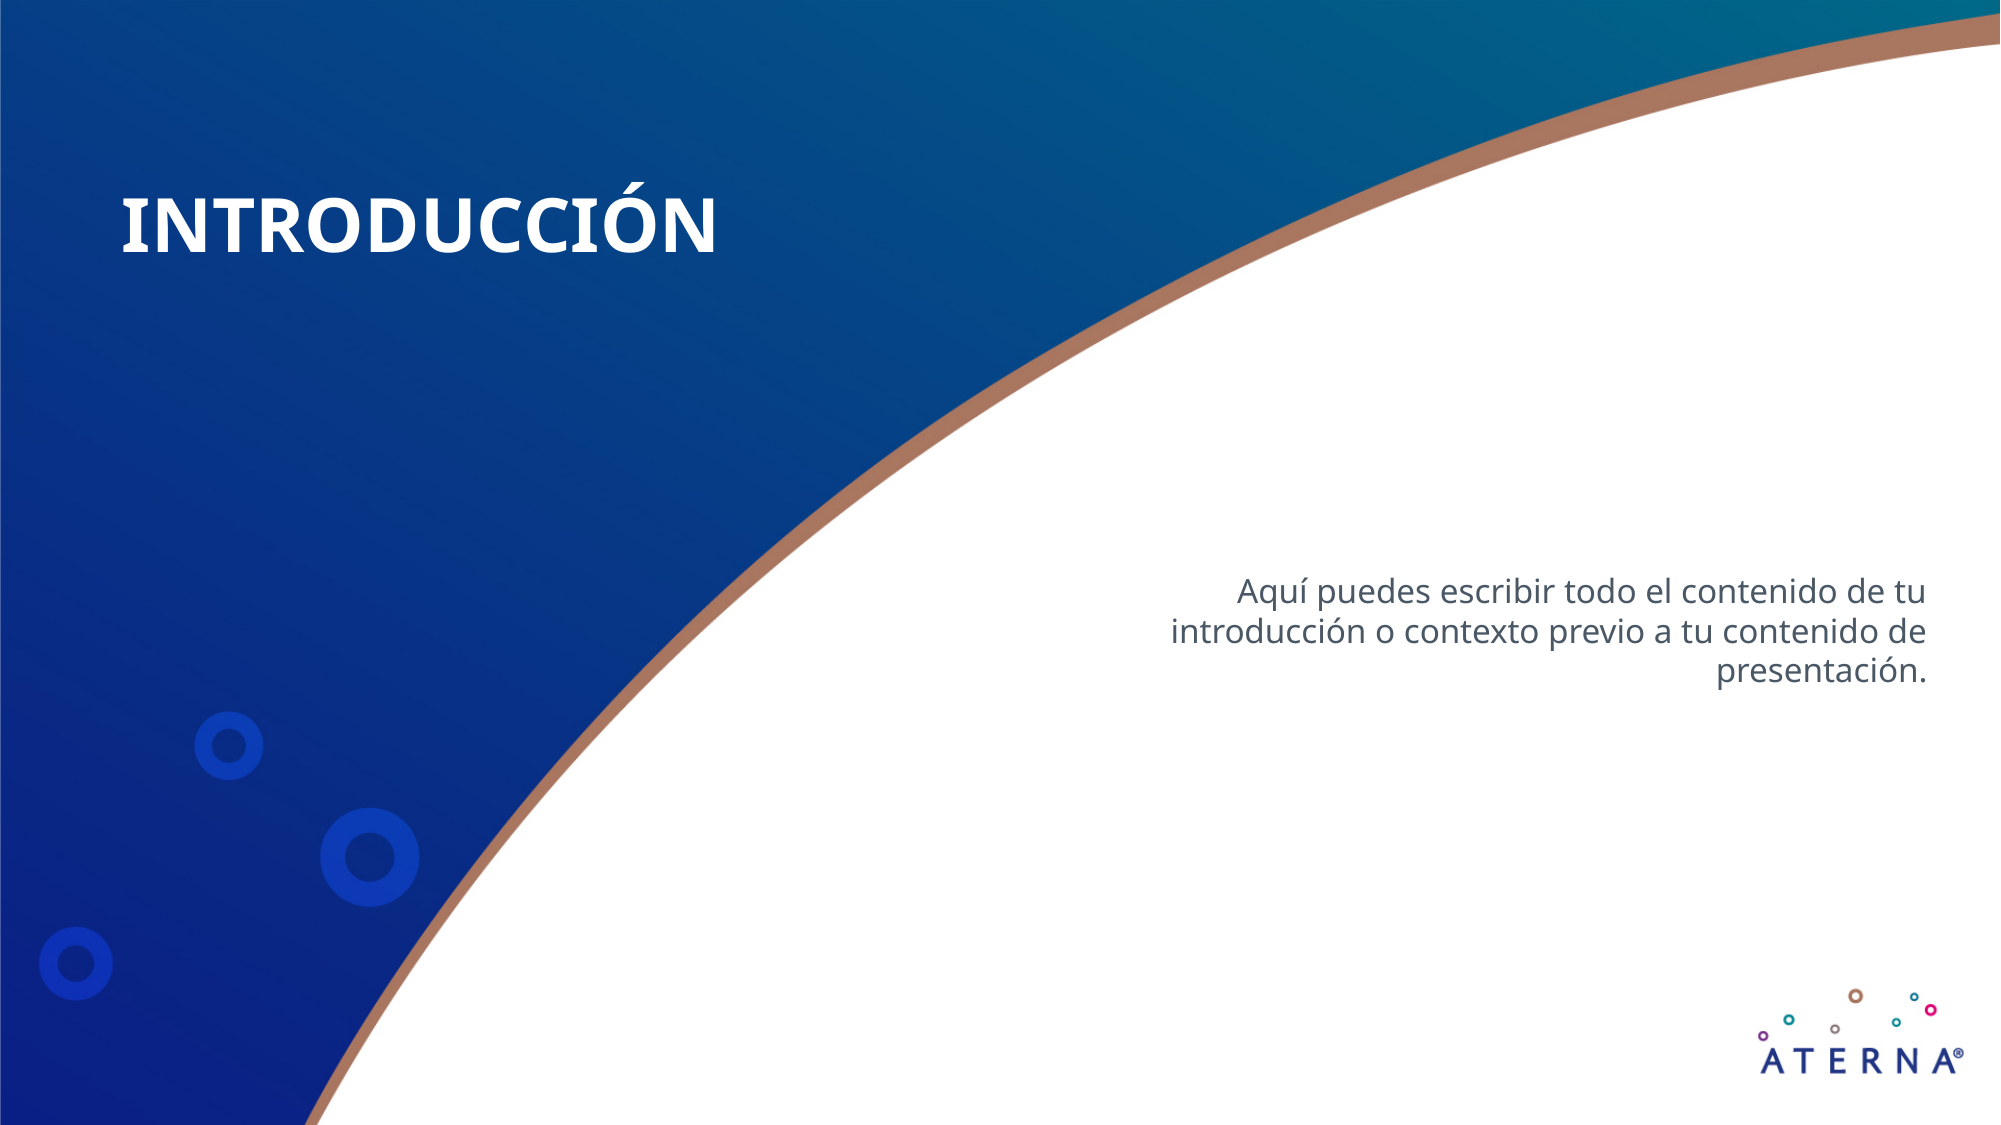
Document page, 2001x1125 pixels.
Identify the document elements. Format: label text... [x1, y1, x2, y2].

picture [0, 0, 2000, 1125]
text_box Aquí puedes escribir todo el contenido de tu introducción o contexto previo a tu contenido de presentación. [1078, 562, 1943, 697]
text_box INTRODUCCIÓN [107, 170, 1058, 276]
